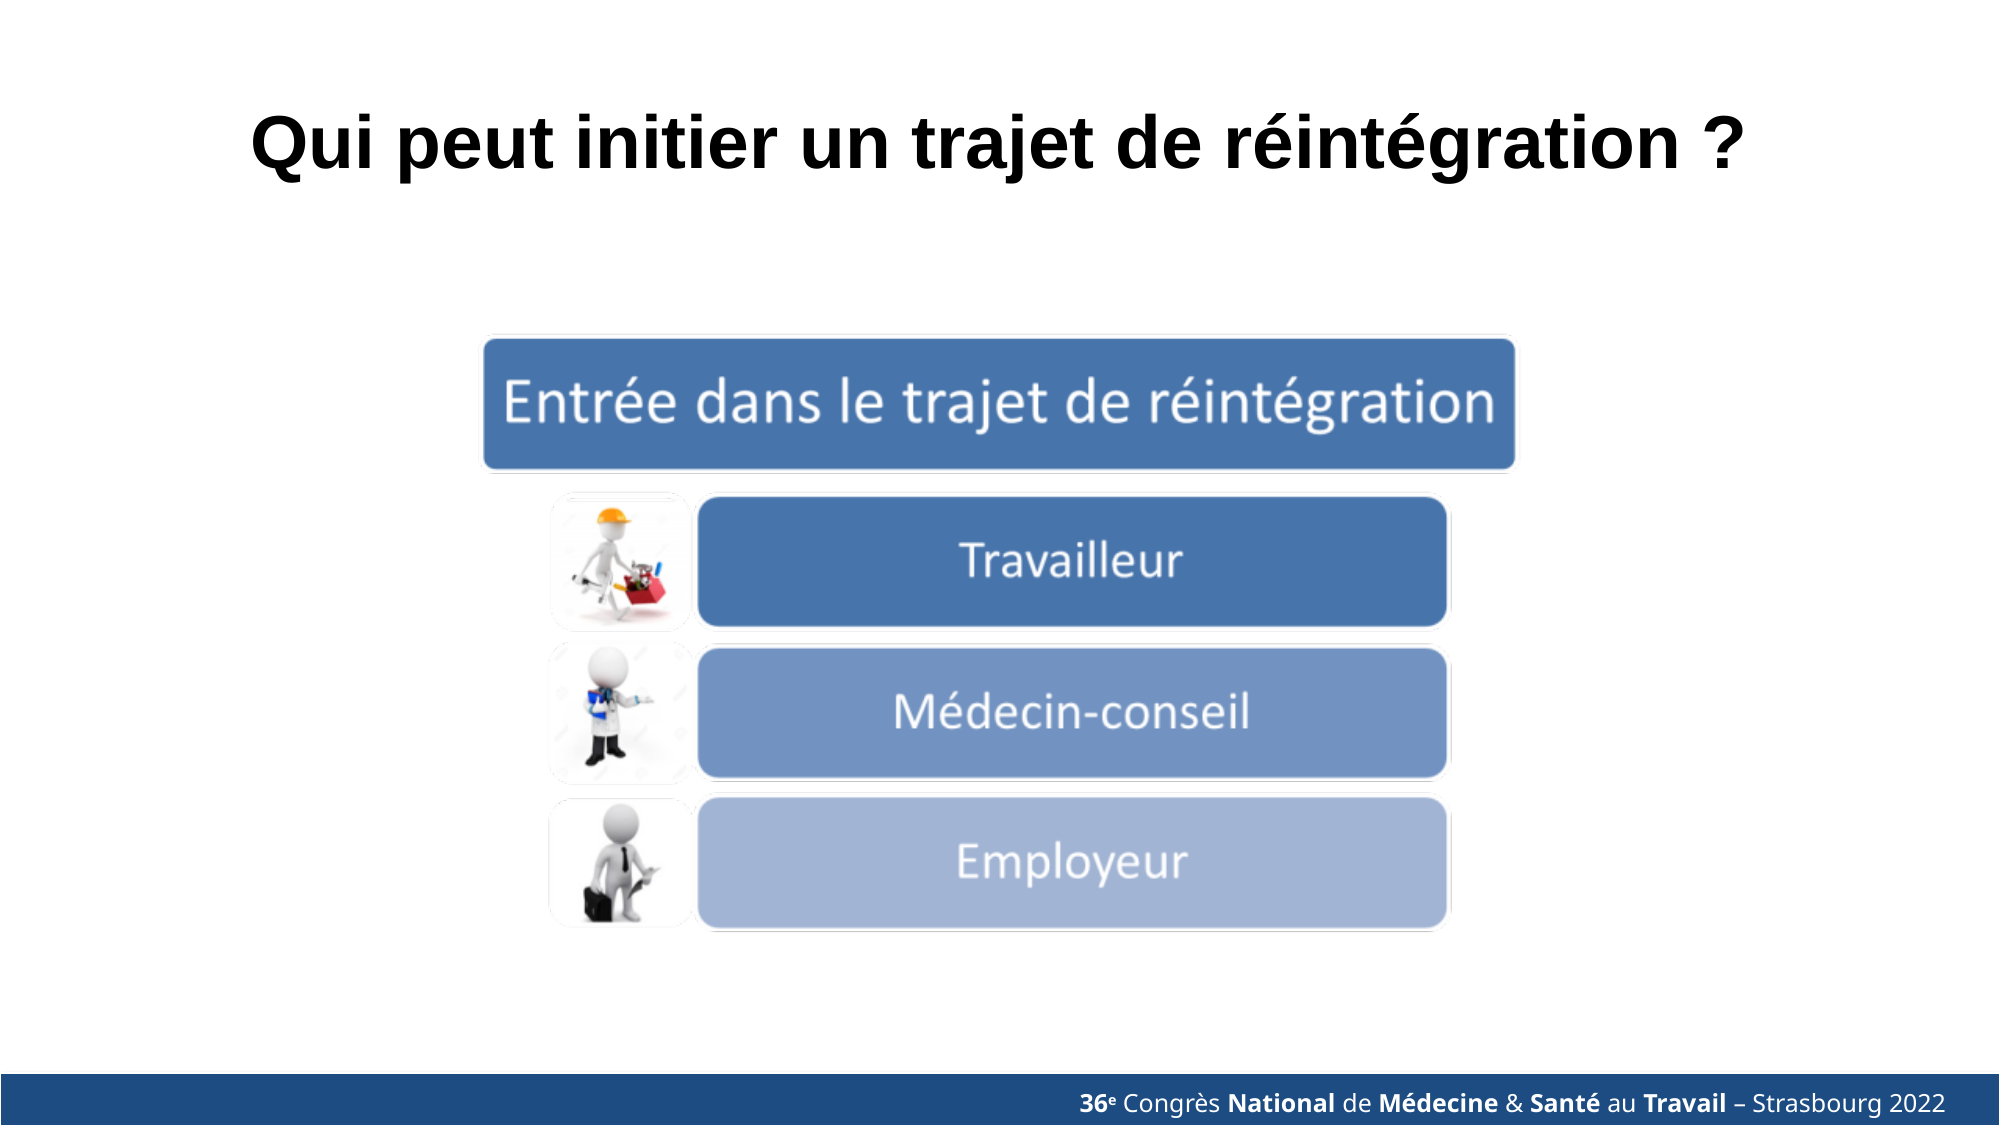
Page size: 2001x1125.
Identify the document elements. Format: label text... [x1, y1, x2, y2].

title Qui peut initier un trajet de réintégration ? [99, 45, 1900, 233]
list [460, 324, 1540, 943]
text_box 36e Congrès National de Médecine & Santé au Travail – Strasbourg 2022 [0, 1072, 2000, 1125]
